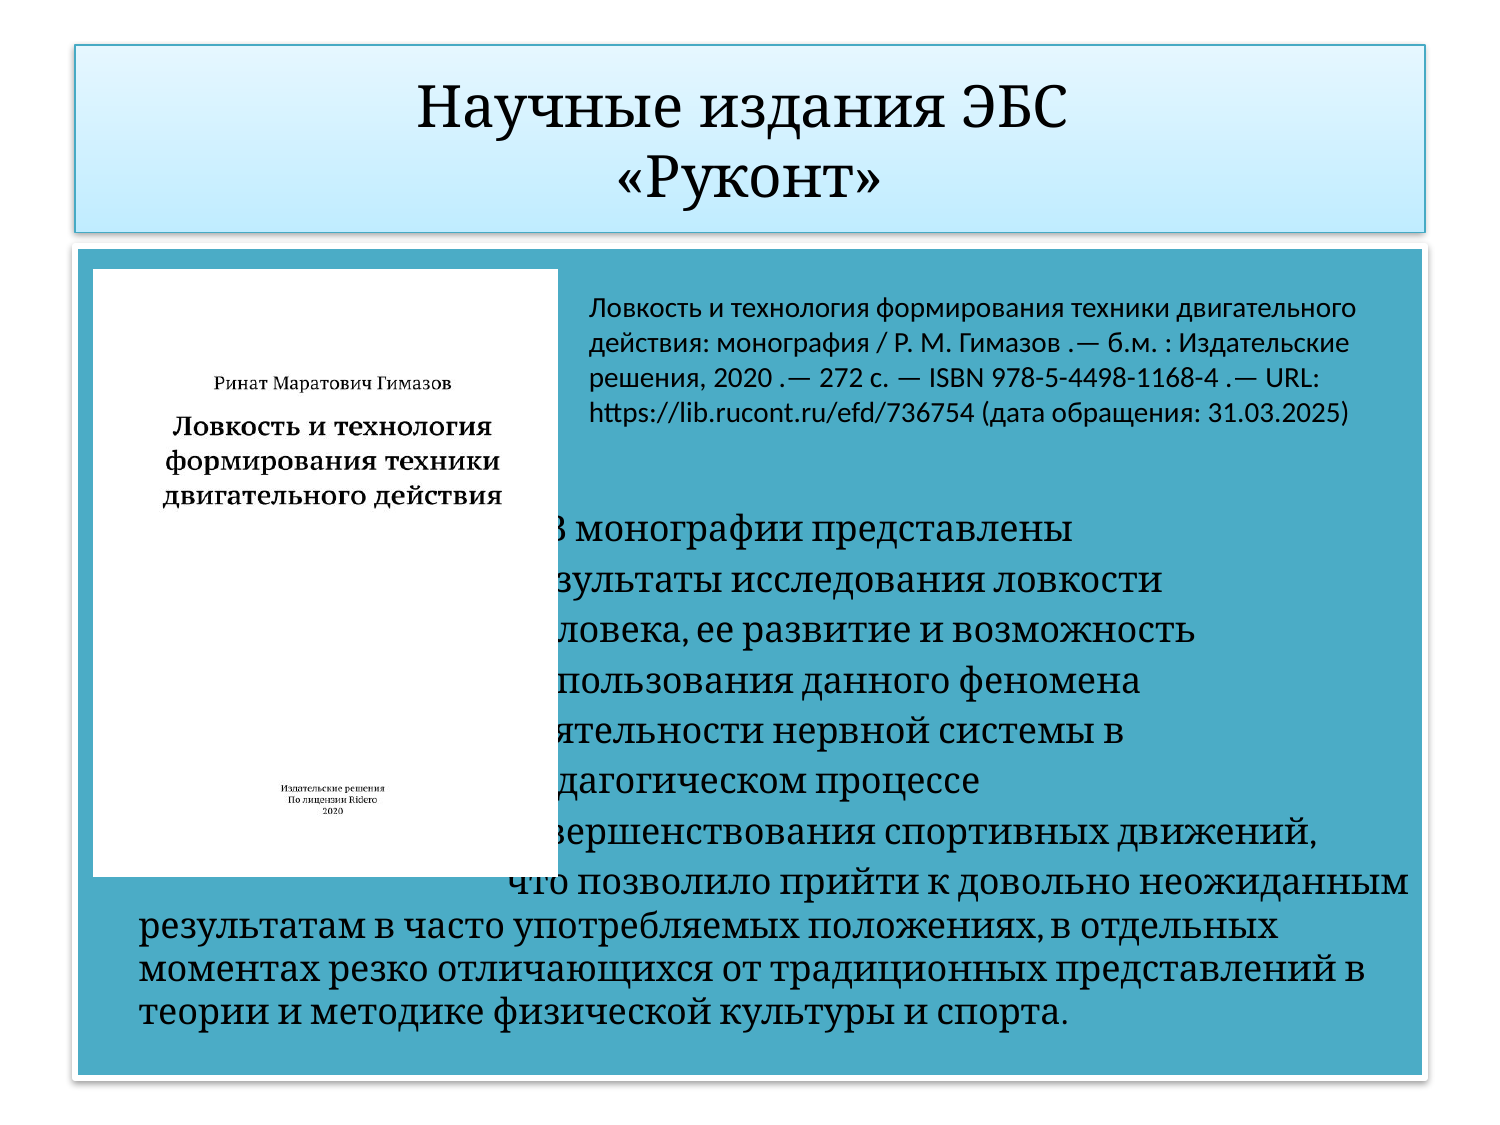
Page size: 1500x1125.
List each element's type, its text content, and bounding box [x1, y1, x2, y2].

picture [93, 269, 558, 877]
text_box Ловкость и технология формирования техники двигательного действия: монография / Р. М. Гимазов .— б.м. : Издательские решения, 2020 .— 272 с. — ISBN 978-5-4498-1168-4 .— URL: https://lib.rucont.ru/efd/736754 (дата обращения: 31.03.2025) [574, 281, 1383, 436]
title Научные издания ЭБС «Руконт» [74, 44, 1426, 233]
list В монографии представлены результаты исследования ловкости человека, ее развитие и возможность использования данного феномена деятельности нервной системы в педагогическом процессе совершенствования спортивных движений, что позволило прийти к довольно неожиданным результатам в часто употребляемых положениях, в отдельных моментах резко отличающихся от традиционных представлений в теории и методике физической культуры и спорта. [72, 243, 1428, 1081]
